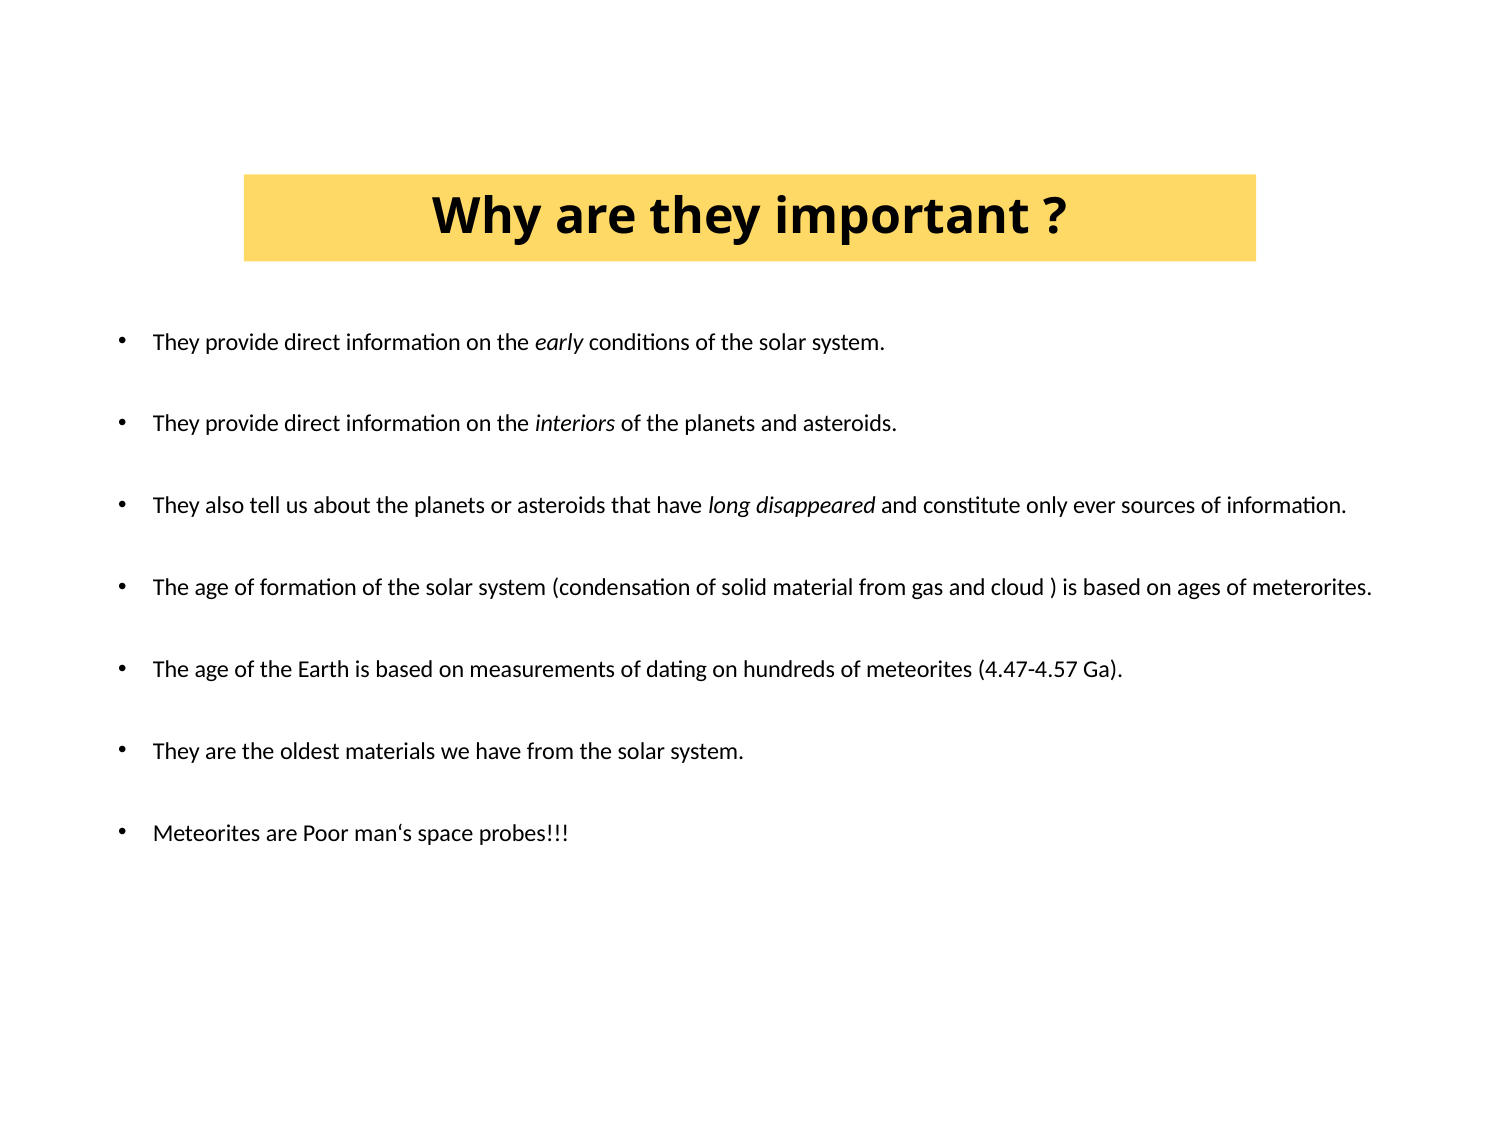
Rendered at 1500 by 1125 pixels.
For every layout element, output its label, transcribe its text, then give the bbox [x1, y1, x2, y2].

title Why are they important ? [243, 174, 1257, 262]
list They provide direct information on the early conditions of the solar system. They provide direct information on the interiors of the planets and asteroids. They also tell us about the planets or asteroids that have long disappeared and constitute only ever sources of information. The age of formation of the solar system (condensation of solid material from gas and cloud ) is based on ages of meterorites. The age of the Earth is based on measurements of dating on hundreds of meteorites (4.47-4.57 Ga). They are the oldest materials we have from the solar system. Meteorites are Poor man‘s space probes!!! [103, 324, 1397, 860]
